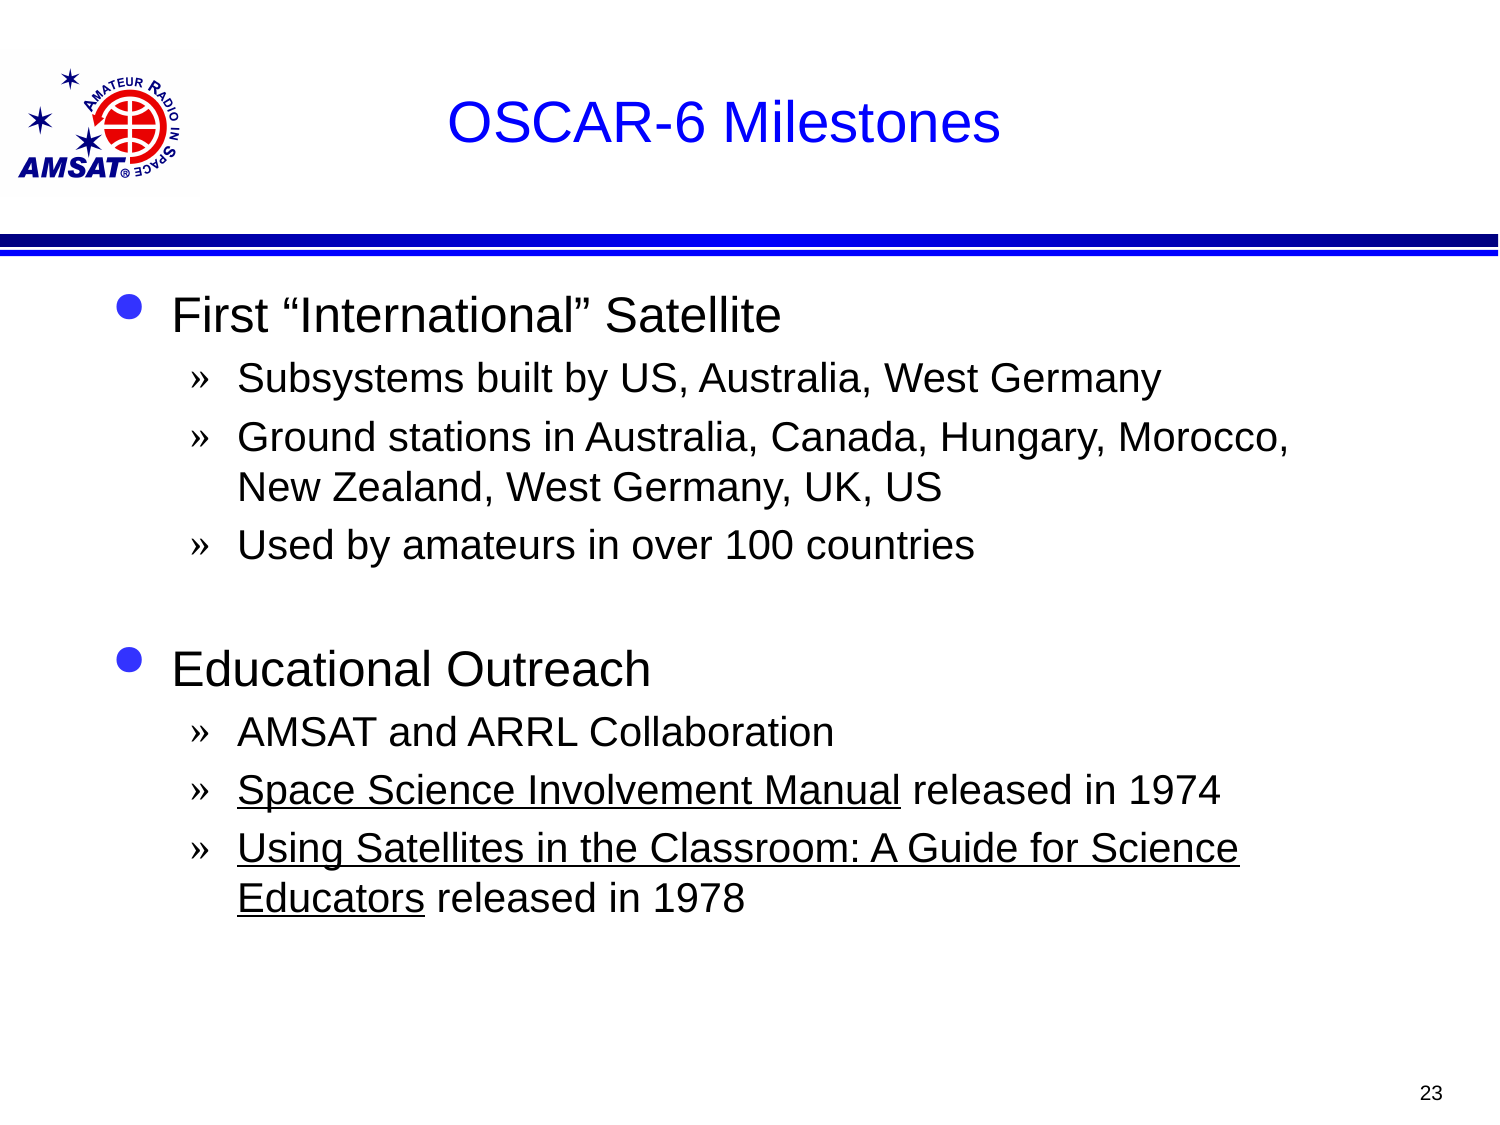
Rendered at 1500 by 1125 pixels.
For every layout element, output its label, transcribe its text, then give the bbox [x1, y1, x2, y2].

picture [0, 49, 200, 197]
title OSCAR-6 Milestones [212, 37, 1238, 200]
list First “International” Satellite Subsystems built by US, Australia, West Germany Ground stations in Australia, Canada, Hungary, Morocco, New Zealand, West Germany, UK, US Used by amateurs in over 100 countries Educational Outreach AMSAT and ARRL Collaboration Space Science Involvement Manual released in 1974 Using Satellites in the Classroom: A Guide for Science Educators released in 1978 [99, 275, 1375, 950]
